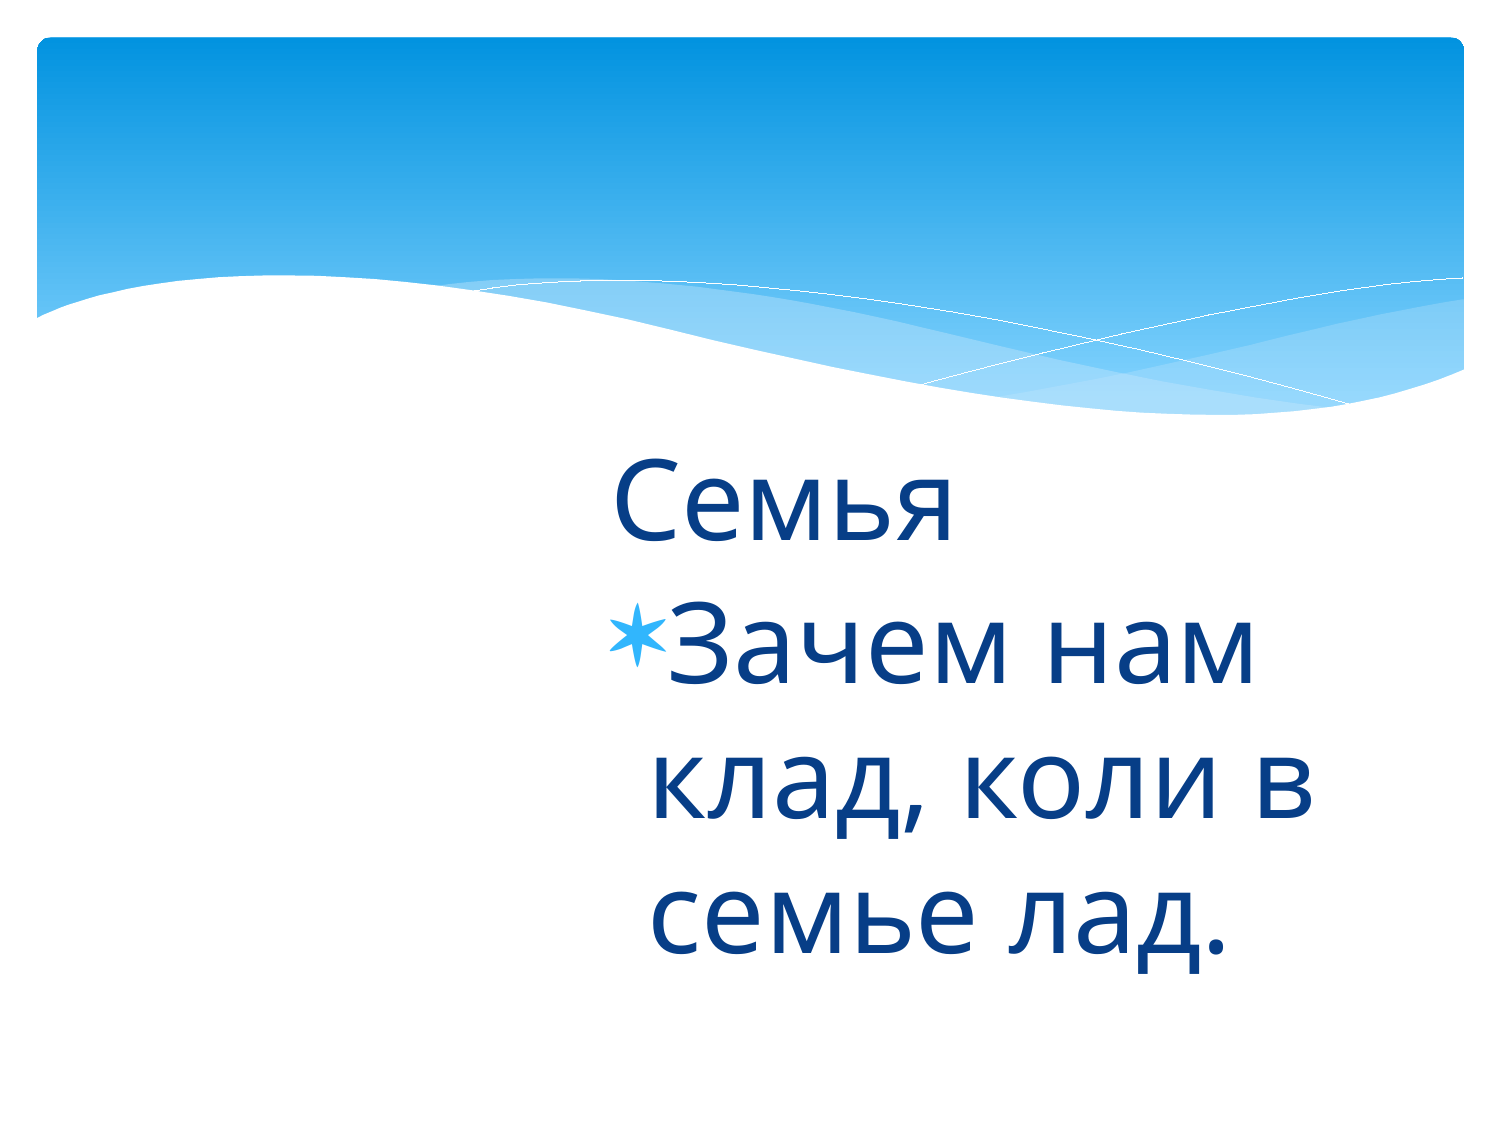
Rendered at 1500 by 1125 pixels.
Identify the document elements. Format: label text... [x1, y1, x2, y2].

list Семья Зачем нам клад, коли в семье лад. [183, 420, 1399, 987]
